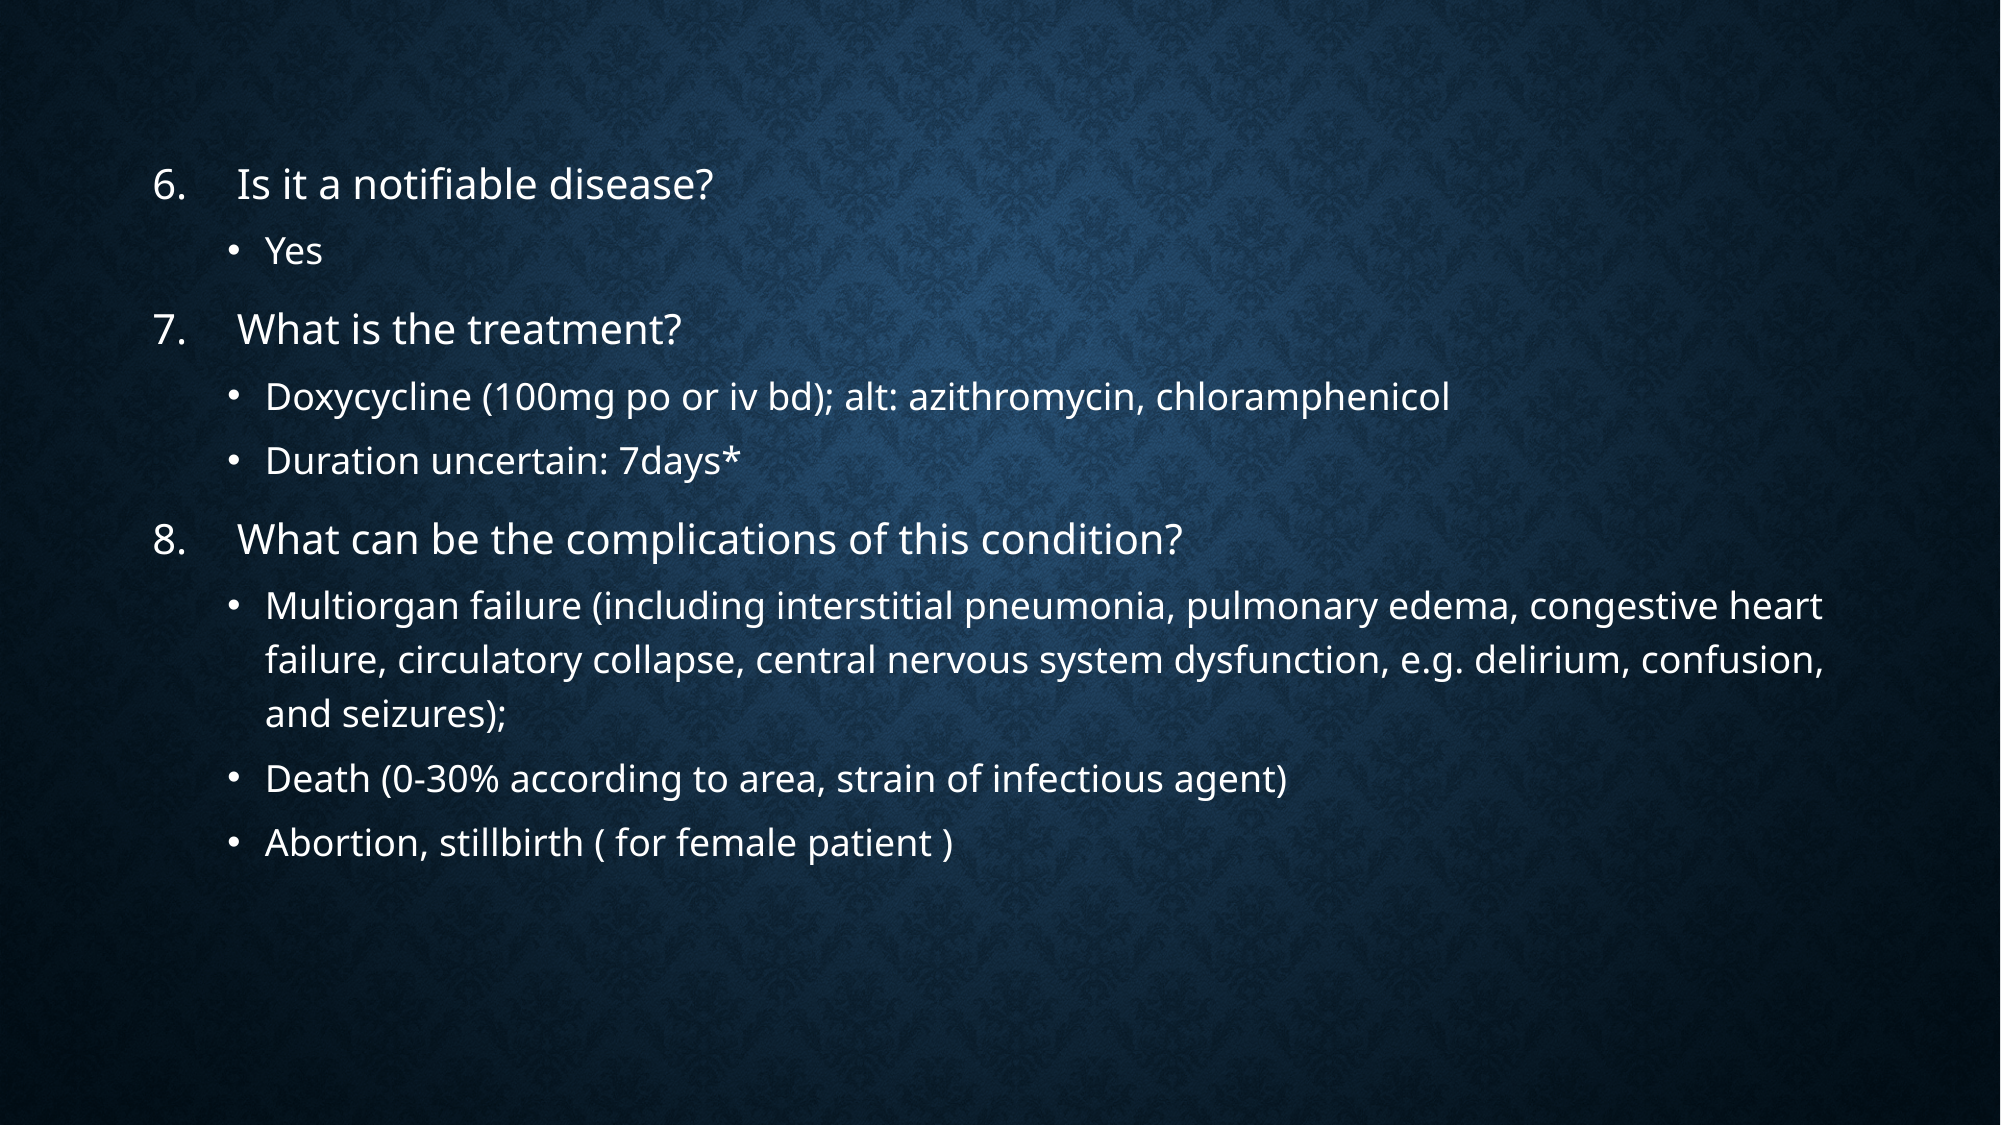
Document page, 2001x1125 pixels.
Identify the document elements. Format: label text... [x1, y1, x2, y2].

list Is it a notifiable disease? Yes What is the treatment? Doxycycline (100mg po or iv bd); alt: azithromycin, chloramphenicol Duration uncertain: 7days* What can be the complications of this condition? Multiorgan failure (including interstitial pneumonia, pulmonary edema, congestive heart failure, circulatory collapse, central nervous system dysfunction, e.g. delirium, confusion, and seizures); Death (0-30% according to area, strain of infectious agent) Abortion, stillbirth ( for female patient ) [137, 140, 1863, 1004]
